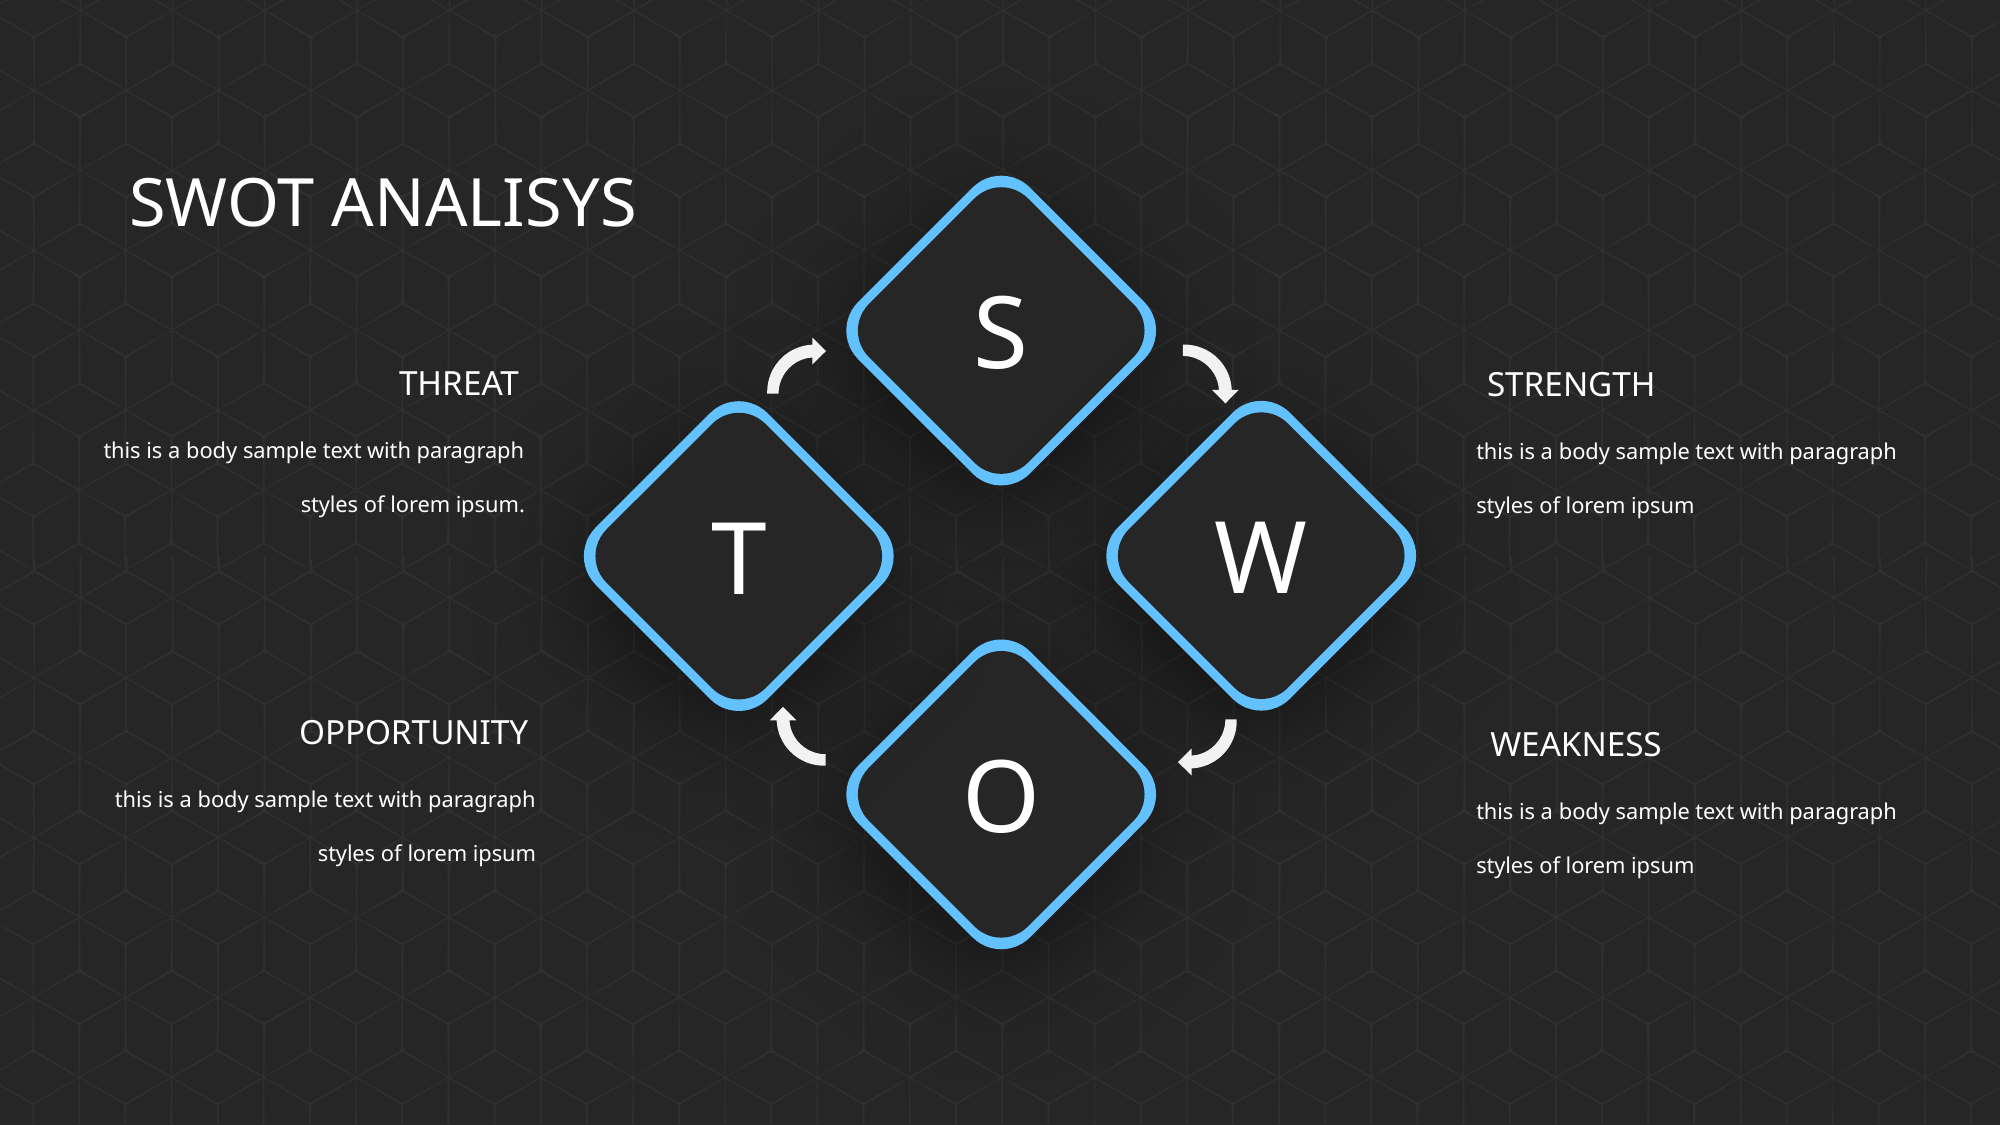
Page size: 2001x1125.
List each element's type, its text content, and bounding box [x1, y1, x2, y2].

text_box this is a body sample text with paragraph styles of lorem ipsum [66, 750, 552, 874]
text_box this is a body sample text with paragraph styles of lorem ipsum [1461, 762, 1932, 886]
text_box this is a body sample text with paragraph styles of lorem ipsum [1461, 401, 1932, 526]
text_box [617, 209, 1383, 916]
text_box this is a body sample text with paragraph styles of lorem ipsum. [66, 401, 540, 525]
text_box OPPORTUNITY [284, 704, 544, 750]
text_box SWOT ANALISYS [129, 120, 638, 240]
text_box WEAKNESS [1475, 716, 1677, 762]
text_box THREAT [384, 354, 534, 401]
text_box STRENGTH [1472, 355, 1671, 401]
